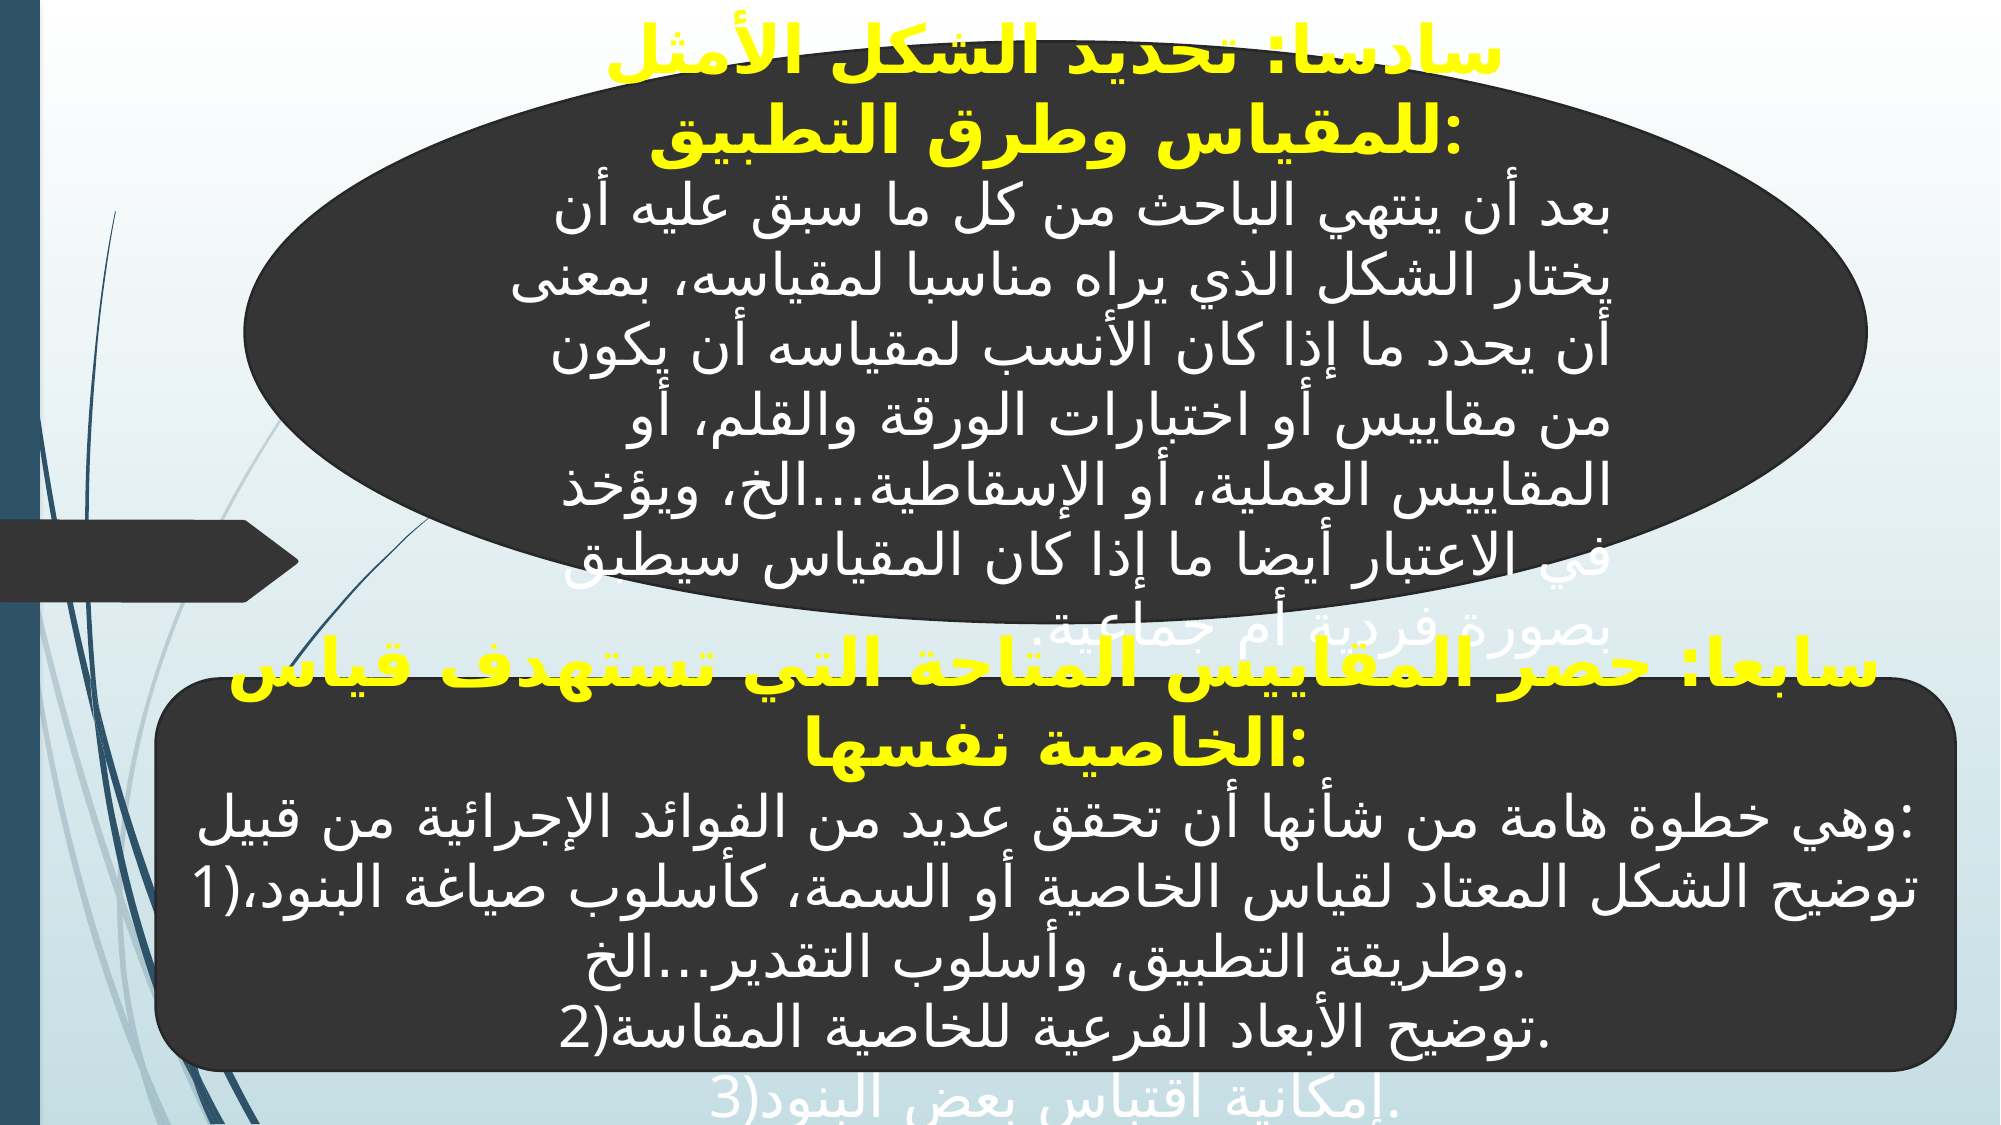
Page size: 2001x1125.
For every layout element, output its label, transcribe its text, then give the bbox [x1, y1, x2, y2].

text_box سابعا: حصر المقاييس المتاحة التي تستهدف قياس الخاصية نفسها: وهي خطوة هامة من شأنها أن تحقق عديد من الفوائد الإجرائية من قبيل: 1)توضيح الشكل المعتاد لقياس الخاصية أو السمة، كأسلوب صياغة البنود، وطريقة التطبيق، وأسلوب التقدير…الخ. 2)توضيح الأبعاد الفرعية للخاصية المقاسة. 3)إمكانية اقتباس بعض البنود. [154, 677, 1957, 1073]
text_box سادسا: تحديد الشكل الأمثل للمقياس وطرق التطبيق: بعد أن ينتهي الباحث من كل ما سبق عليه أن يختار الشكل الذي يراه مناسبا لمقياسه، بمعنى أن يحدد ما إذا كان الأنسب لمقياسه أن يكون من مقاييس أو اختبارات الورقة والقلم، أو المقاييس العملية، أو الإسقاطية…الخ، ويؤخذ في الاعتبار أيضا ما إذا كان المقياس سيطبق بصورة فردية أم جماعية. [243, 40, 1868, 625]
